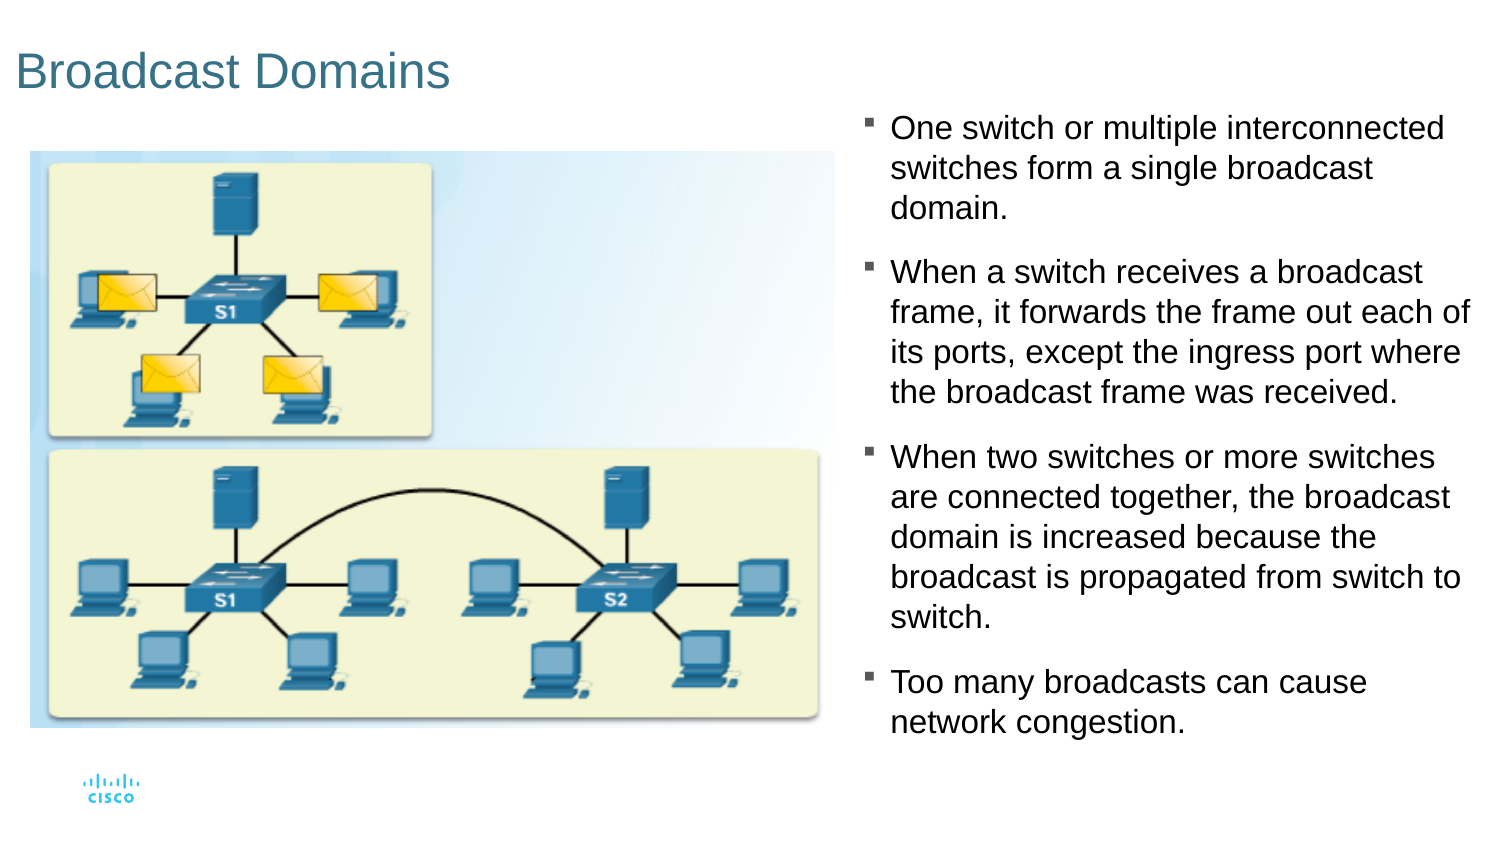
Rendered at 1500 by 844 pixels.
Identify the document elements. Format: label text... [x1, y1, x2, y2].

list One switch or multiple interconnected switches form a single broadcast domain. When a switch receives a broadcast frame, it forwards the frame out each of its ports, except the ingress port where the broadcast frame was received. When two switches or more switches are connected together, the broadcast domain is increased because the broadcast is propagated from switch to switch. Too many broadcasts can cause network congestion. [847, 98, 1500, 844]
title Broadcast Domains [0, 6, 1500, 131]
picture [29, 151, 836, 728]
